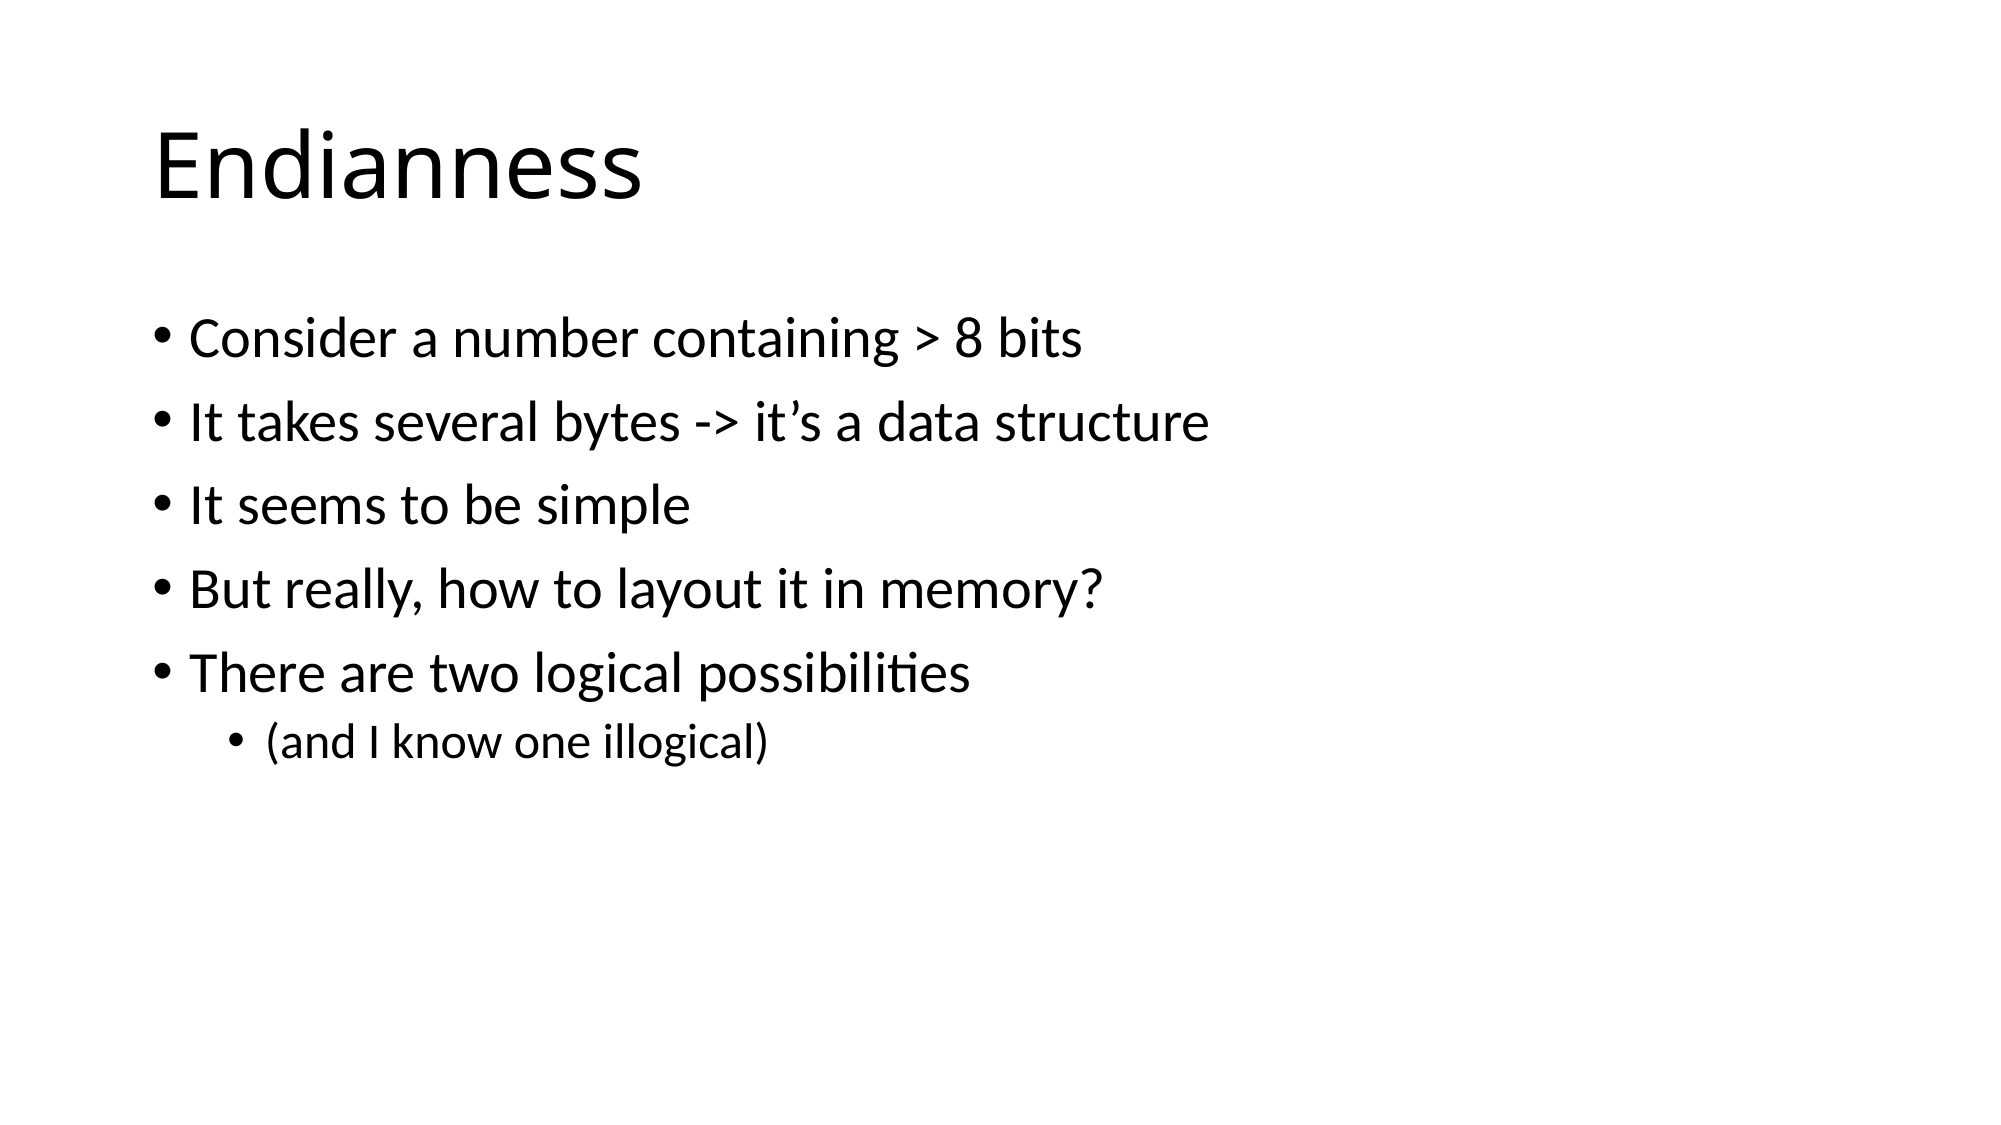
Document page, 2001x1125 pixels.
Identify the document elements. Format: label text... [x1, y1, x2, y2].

list Consider a number containing > 8 bits It takes several bytes -> it’s a data structure It seems to be simple But really, how to layout it in memory? There are two logical possibilities (and I know one illogical) [137, 299, 1863, 1014]
title Endianness [137, 59, 1863, 278]
